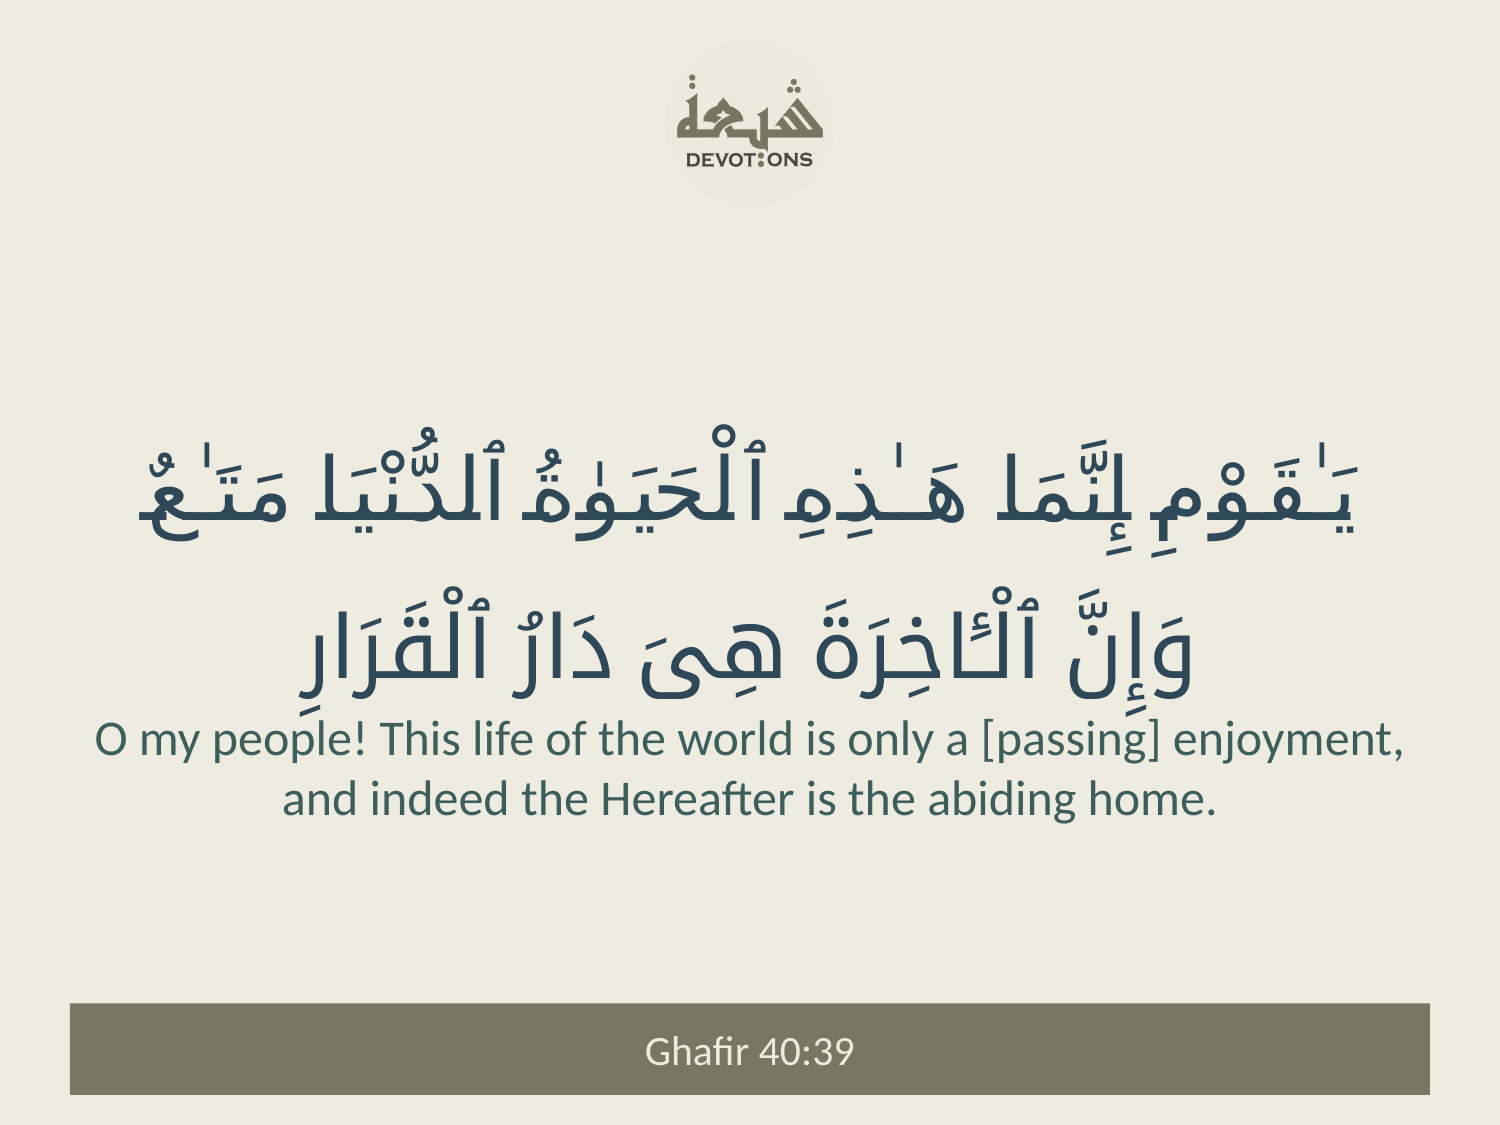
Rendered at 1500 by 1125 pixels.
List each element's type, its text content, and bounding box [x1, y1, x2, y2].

list يَـٰقَوْمِ إِنَّمَا هَـٰذِهِ ٱلْحَيَوٰةُ ٱلدُّنْيَا مَتَـٰعٌ وَإِنَّ ٱلْـَٔاخِرَةَ هِىَ دَارُ ٱلْقَرَارِ O my people! This life of the world is only a [passing] enjoyment, and indeed the Hereafter is the abiding home. [69, 203, 1430, 1003]
picture [656, 29, 844, 203]
list Ghafir 40:39 [69, 1003, 1430, 1095]
